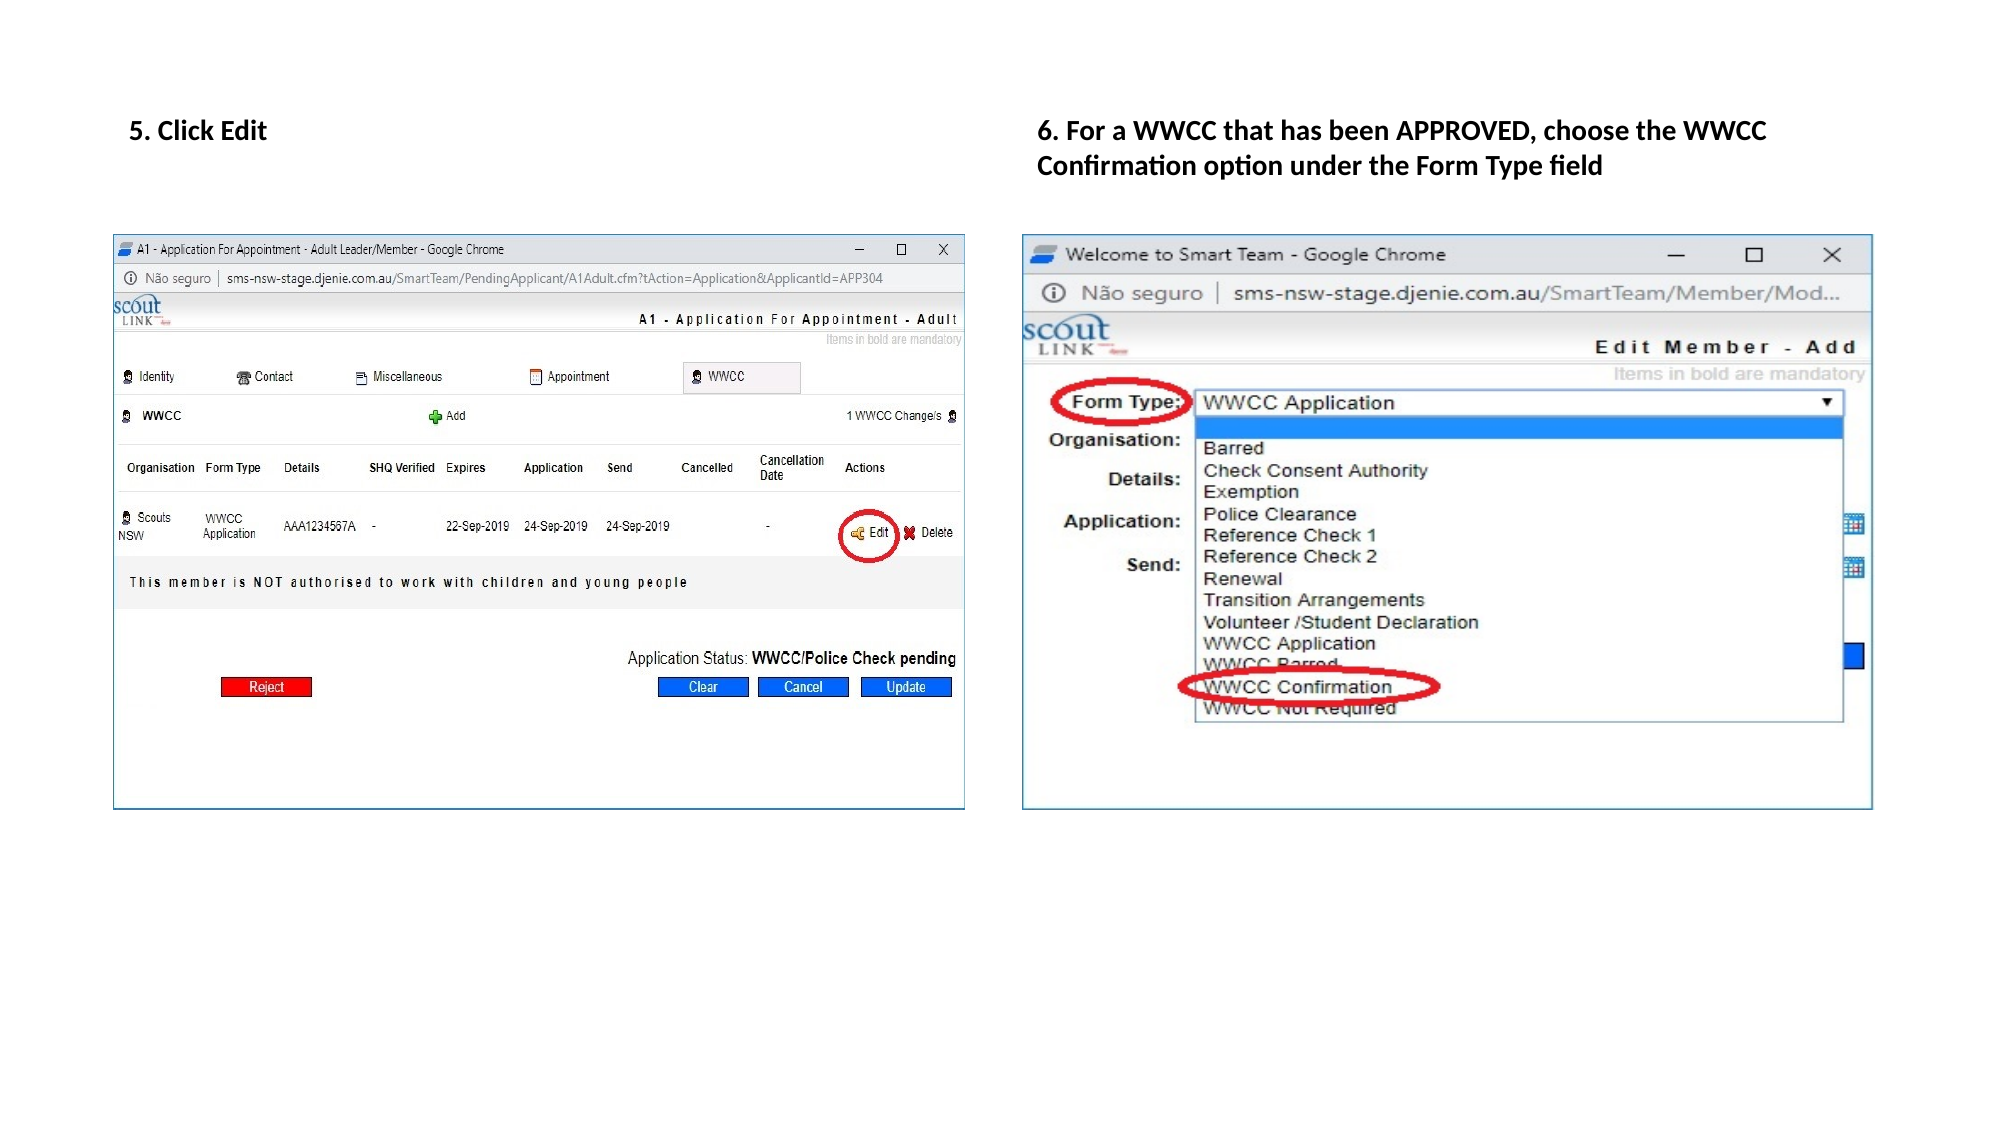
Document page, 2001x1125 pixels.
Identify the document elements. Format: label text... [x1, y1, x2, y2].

text_box 5. Click Edit [114, 104, 283, 154]
picture [113, 234, 965, 810]
text_box 6. For a WWCC that has been APPROVED, choose the WWCC Confirmation option under the Form Type field [1022, 104, 1940, 189]
picture [1022, 234, 1875, 810]
